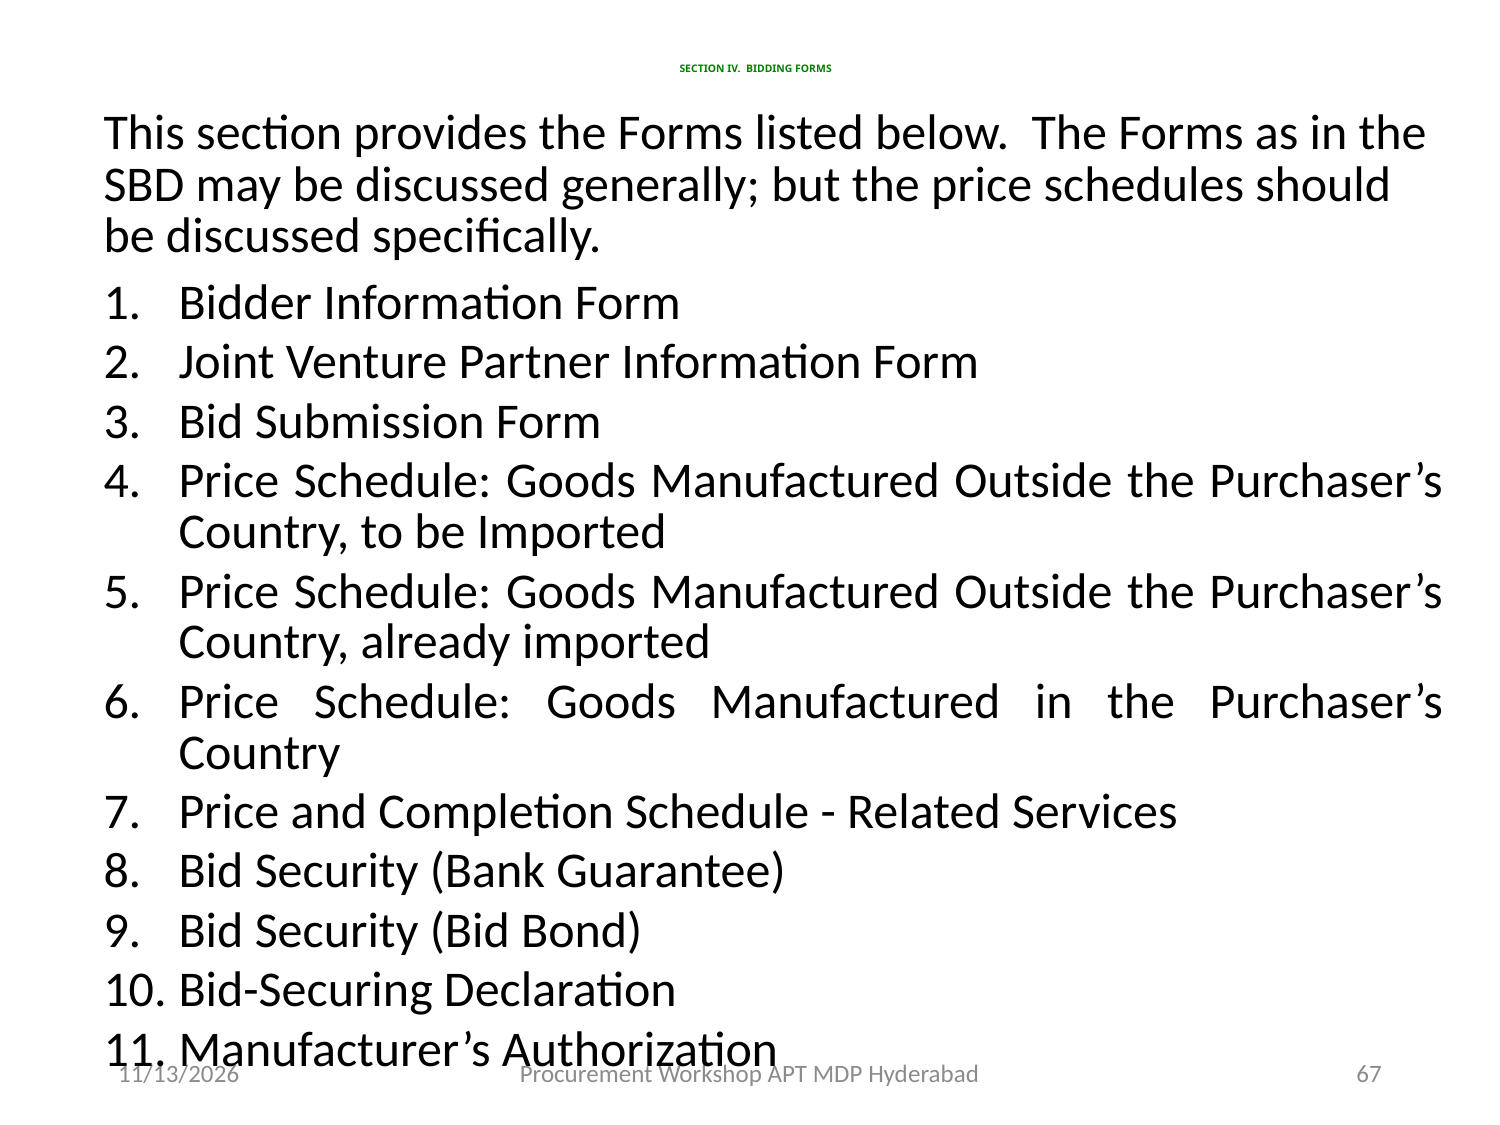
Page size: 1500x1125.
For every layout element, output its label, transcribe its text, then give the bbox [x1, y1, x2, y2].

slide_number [103, 1042, 441, 1103]
title SECTION IV. BIDDING FORMS [53, 19, 1459, 138]
footer Procurement Workshop APT MDP Hyderabad [496, 1042, 1004, 1103]
slide_number 67 [1059, 1042, 1397, 1103]
subtitle This section provides the Forms listed below. The Forms as in the SBD may be discussed generally; but the price schedules should be discussed specifically. Bidder Information Form Joint Venture Partner Information Form Bid Submission Form Price Schedule: Goods Manufactured Outside the Purchaser’s Country, to be Imported Price Schedule: Goods Manufactured Outside the Purchaser’s Country, already imported Price Schedule: Goods Manufactured in the Purchaser’s Country Price and Completion Schedule - Related Services Bid Security (Bank Guarantee) Bid Security (Bid Bond) Bid-Securing Declaration Manufacturer’s Authorization [88, 101, 1459, 1094]
